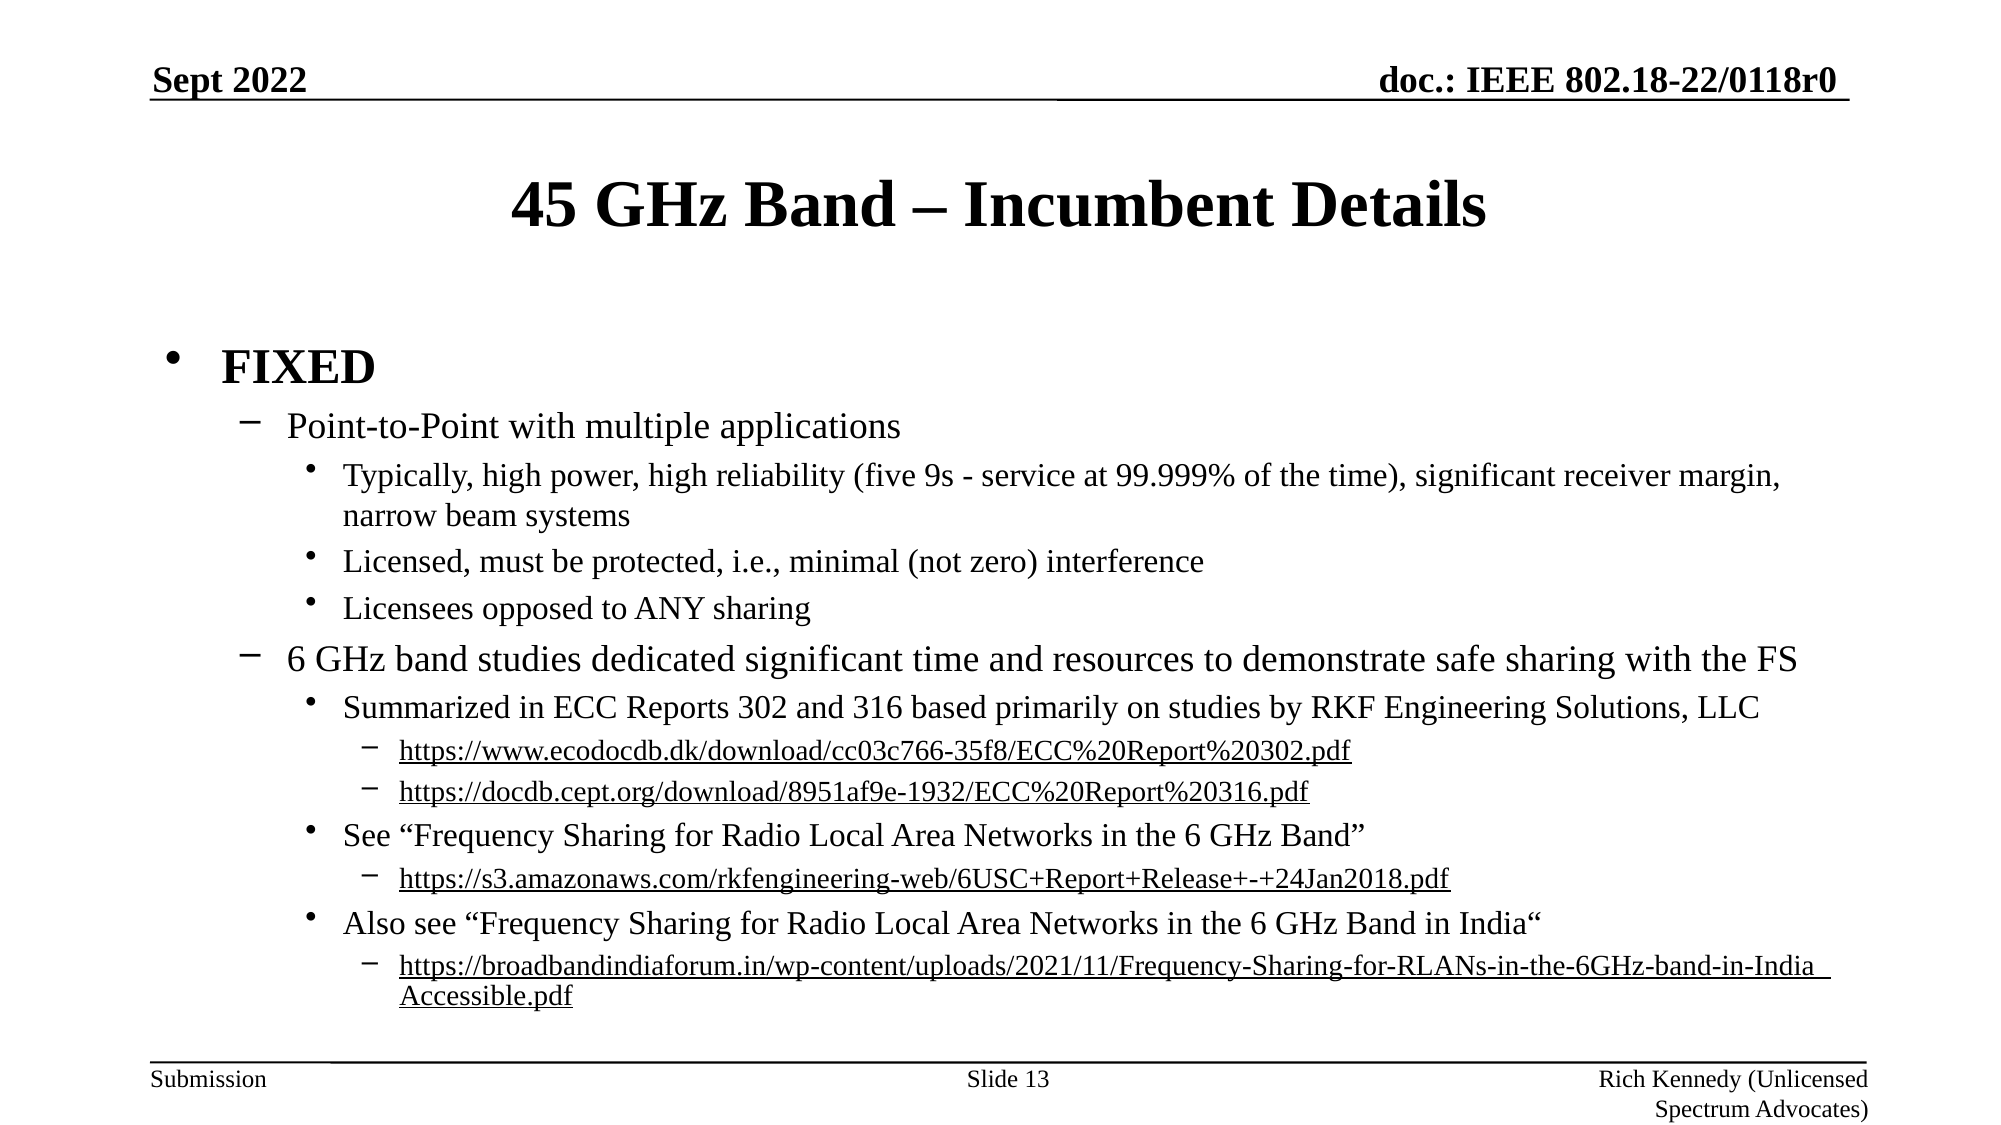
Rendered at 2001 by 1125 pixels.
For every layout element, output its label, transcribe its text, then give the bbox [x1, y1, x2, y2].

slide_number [152, 54, 354, 101]
footer Rich Kennedy (Unlicensed Spectrum Advocates) [1564, 1061, 1869, 1093]
list FIXED Point-to-Point with multiple applications Typically, high power, high reliability (five 9s - service at 99.999% of the time), significant receiver margin, narrow beam systems Licensed, must be protected, i.e., minimal (not zero) interference Licensees opposed to ANY sharing 6 GHz band studies dedicated significant time and resources to demonstrate safe sharing with the FS Summarized in ECC Reports 302 and 316 based primarily on studies by RKF Engineering Solutions, LLC https://www.ecodocdb.dk/download/cc03c766-35f8/ECC%20Report%20302.pdf https://docdb.cept.org/download/8951af9e-1932/ECC%20Report%20316.pdf See “Frequency Sharing for Radio Local Area Networks in the 6 GHz Band” https://s3.amazonaws.com/rkfengineering-web/6USC+Report+Release+-+24Jan2018.pdf Also see “Frequency Sharing for Radio Local Area Networks in the 6 GHz Band in India“ https://broadbandindiaforum.in/wp-content/uploads/2021/11/Frequency-Sharing-for-RLANs-in-the-6GHz-band-in-India_Accessible.pdf [149, 326, 1850, 1002]
slide_number Slide 13 [964, 1061, 1053, 1093]
title 45 GHz Band – Incumbent Details [150, 112, 1850, 288]
